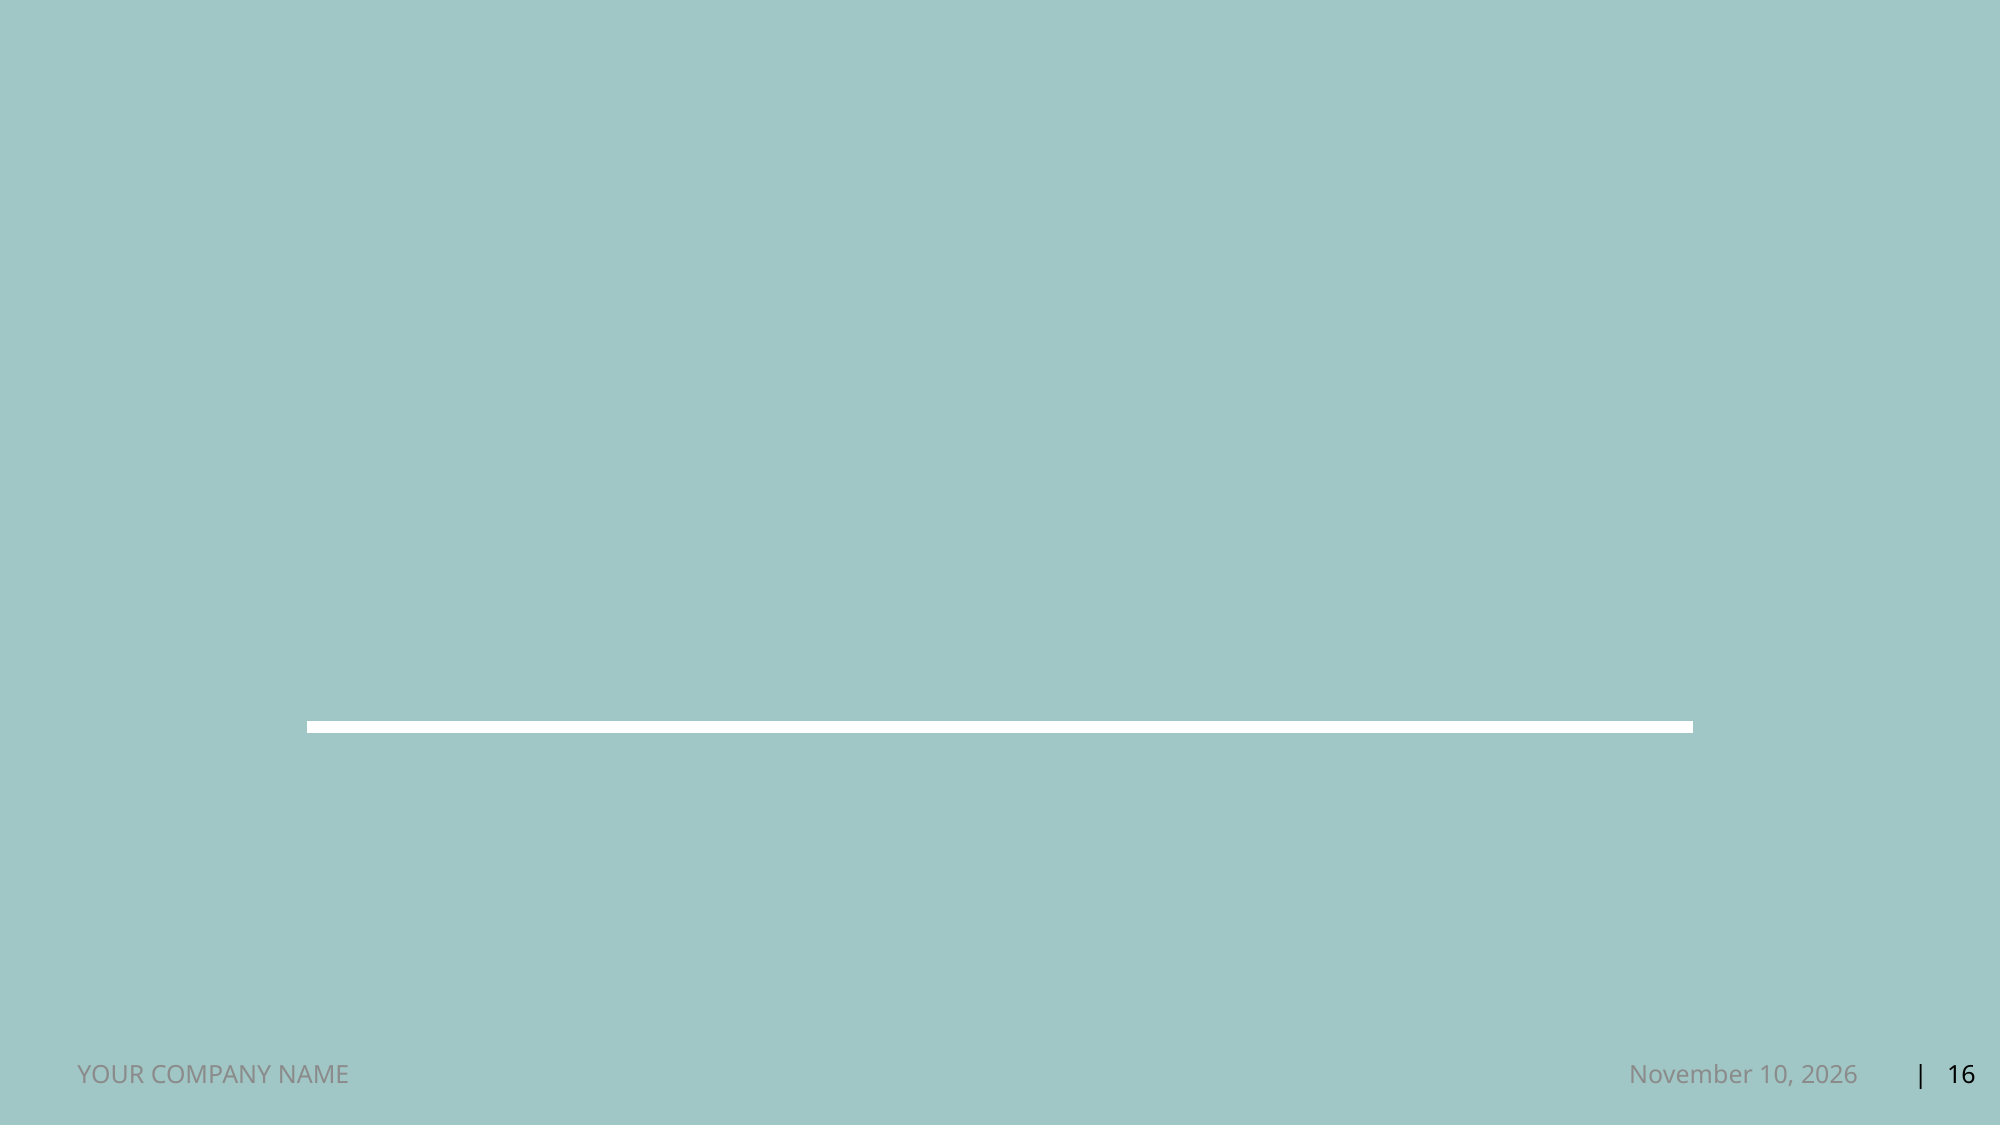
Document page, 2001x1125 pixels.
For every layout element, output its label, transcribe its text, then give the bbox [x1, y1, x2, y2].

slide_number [1365, 1046, 1874, 1106]
footer YOUR COMPANY NAME [62, 1046, 798, 1106]
slide_number | 16 [1890, 1046, 1991, 1106]
